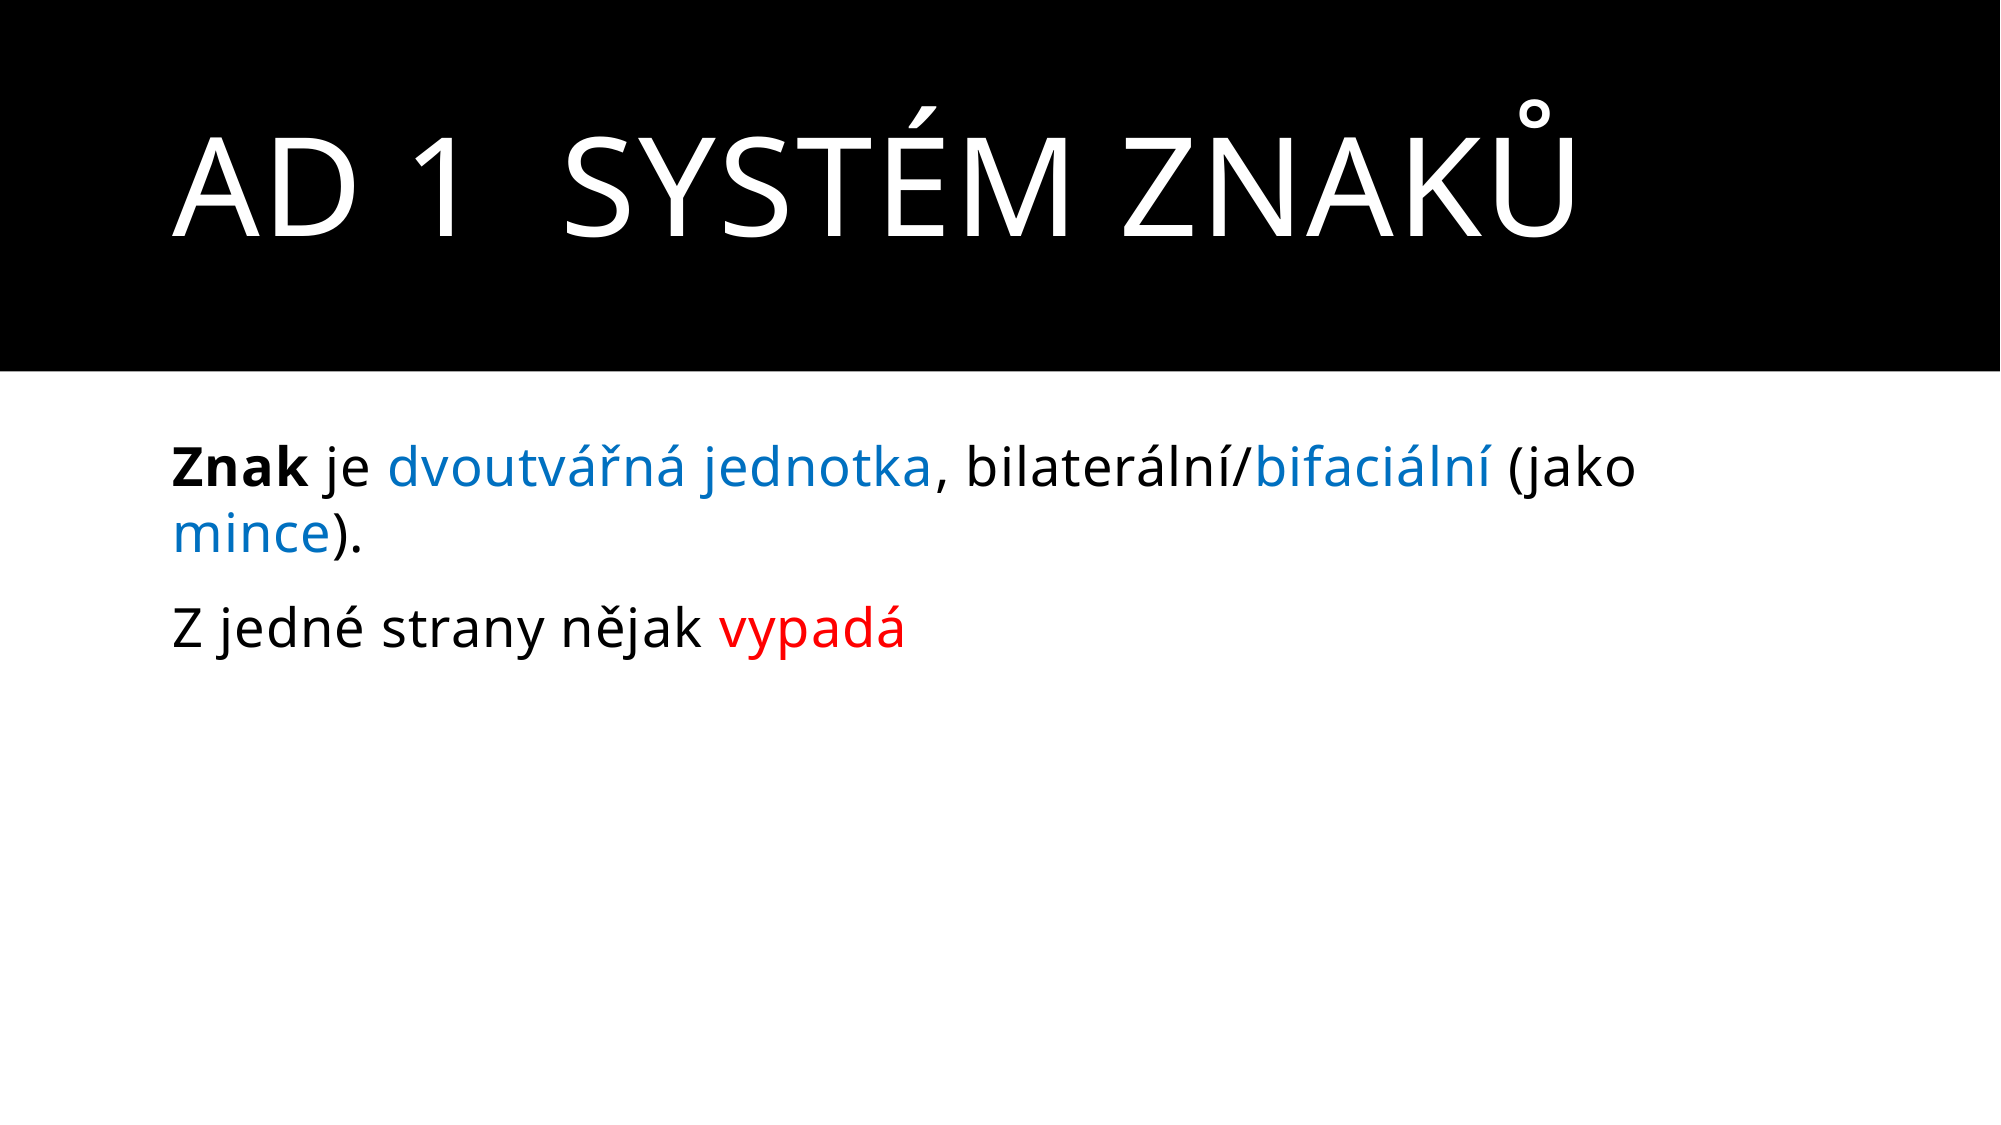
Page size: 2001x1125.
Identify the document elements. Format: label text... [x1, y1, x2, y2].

title ad 1 Systém znaků [157, 52, 1842, 332]
list Znak je dvoutvářná jednotka, bilaterální/bifaciální (jako mince). Z jedné strany nějak vypadá a z druhé strany něco znamená (forma/obsah, výraz/význam). Znak lze dělit na menší jednotky či spojovat do větších celků. (Na dané větší celky lze také pohlížet jako na znaky.) Tyto různé pohledy na znak lze převést do různých pohledů na jazyk, mj. do jazykových rovin. [157, 424, 1842, 1014]
